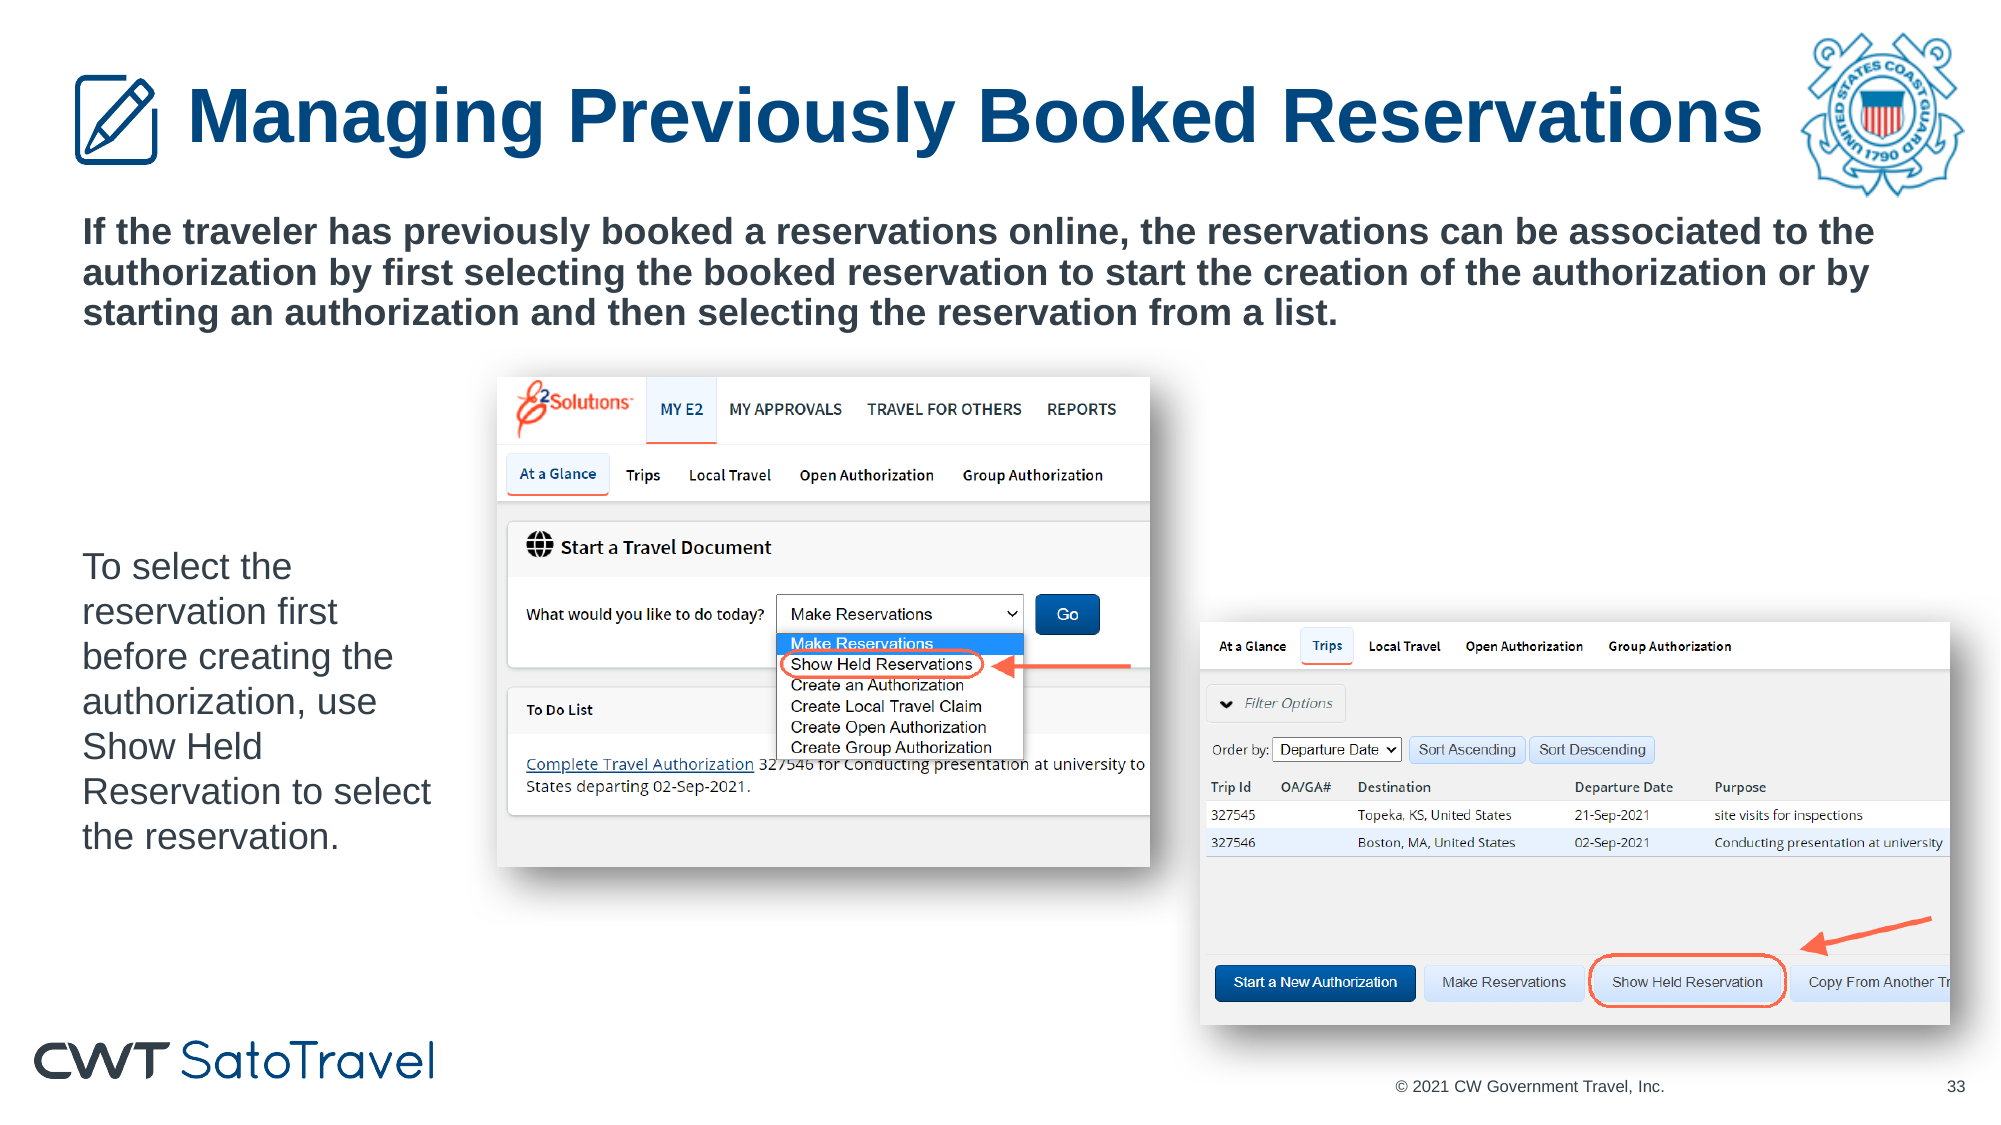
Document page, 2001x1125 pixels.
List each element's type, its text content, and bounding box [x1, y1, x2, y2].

picture [1200, 622, 1950, 1025]
picture [1800, 32, 1965, 198]
footer © 2021 CW Government Travel, Inc. [1257, 1075, 1918, 1098]
picture [497, 377, 1150, 867]
text_box To select the reservation first before creating the authorization, use Show Held Reservation to select the reservation. [82, 386, 438, 1013]
slide_number 32 [1931, 1075, 1966, 1098]
list If the traveler has previously booked a reservations online, the reservations can be associated to the authorization by first selecting the booked reservation to start the creation of the authorization or by starting an authorization and then selecting the reservation from a list. [82, 212, 1918, 378]
picture [34, 1040, 433, 1079]
title Managing Previously Booked Reservations [187, 79, 1917, 212]
